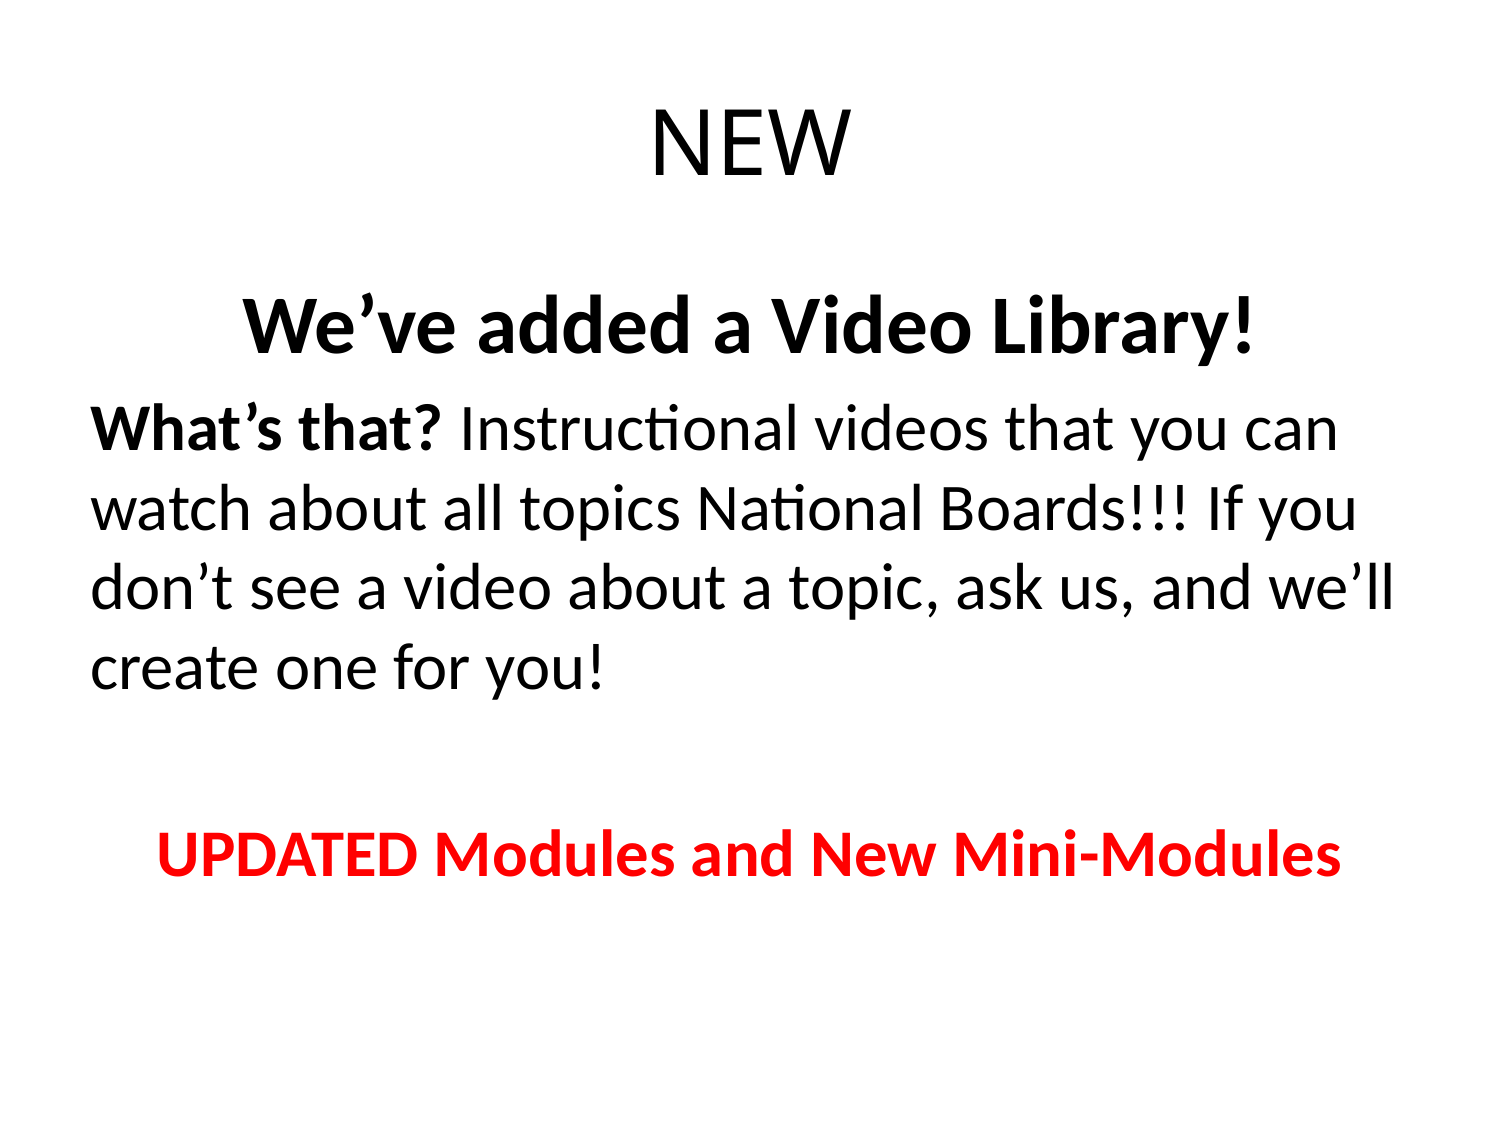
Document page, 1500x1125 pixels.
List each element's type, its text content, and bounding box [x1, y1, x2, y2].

list We’ve added a Video Library! What’s that? Instructional videos that you can watch about all topics National Boards!!! If you don’t see a video about a topic, ask us, and we’ll create one for you! UPDATED Modules and New Mini-Modules [75, 262, 1425, 1005]
title NEW [75, 45, 1425, 233]
